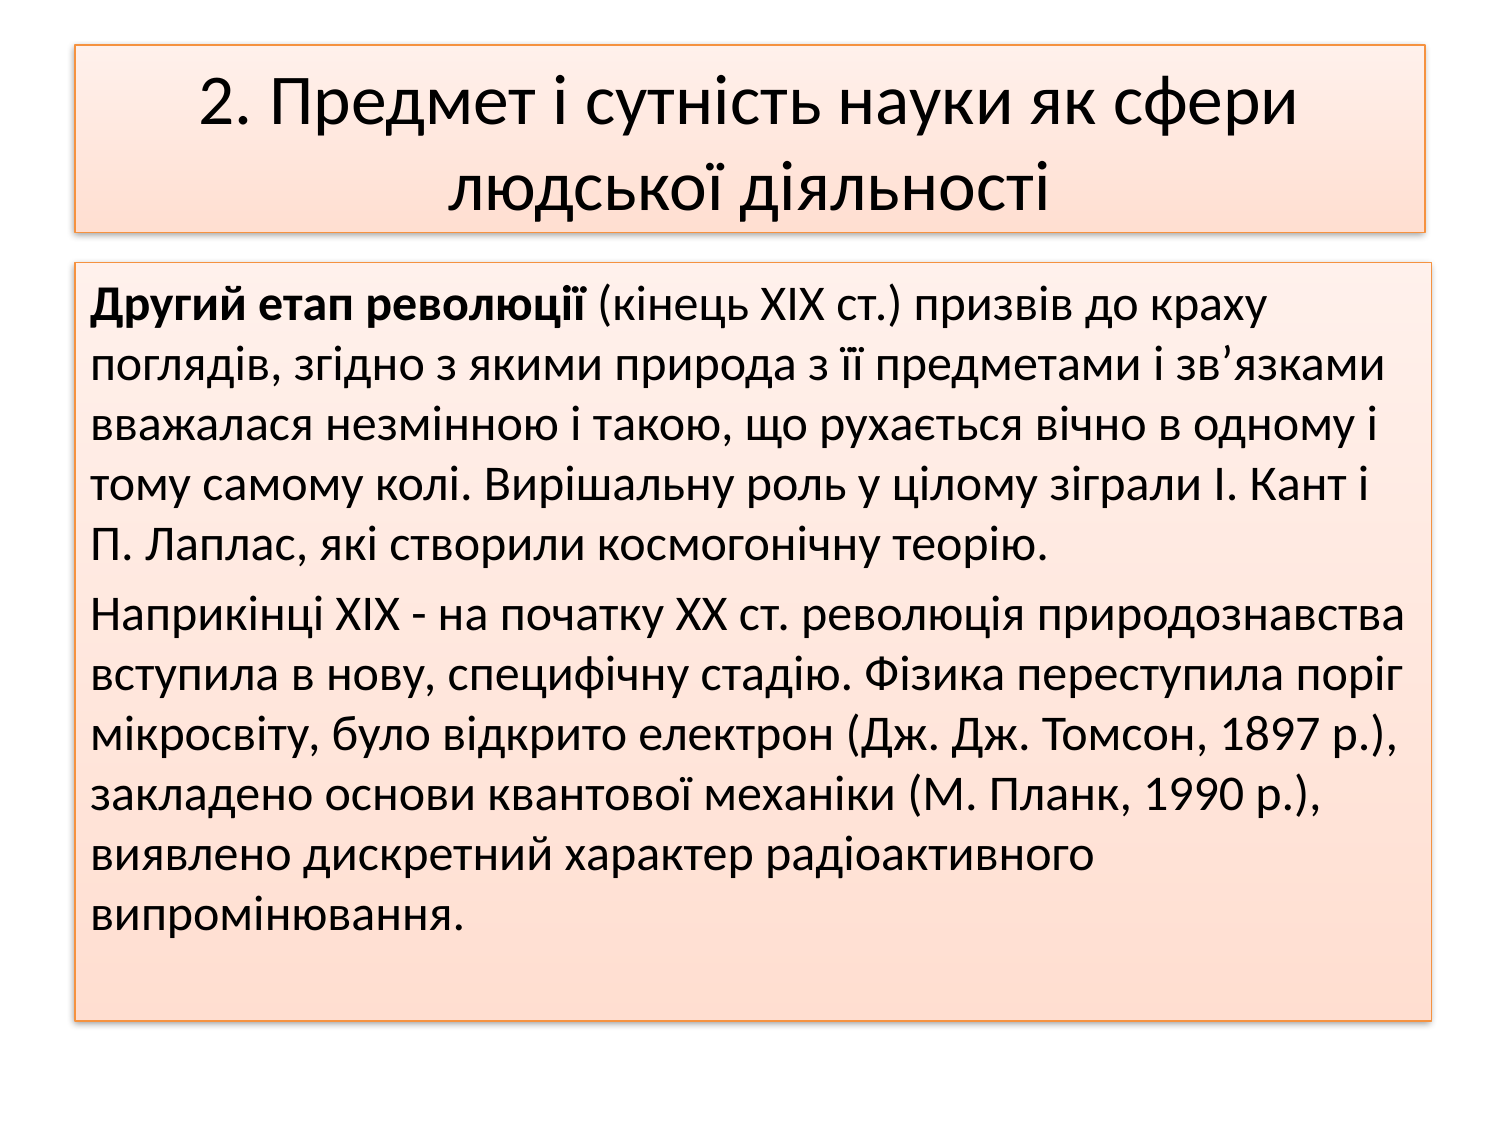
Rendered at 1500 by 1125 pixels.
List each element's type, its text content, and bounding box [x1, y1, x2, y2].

title 2. Предмет і сутність науки як сфери людської діяльності [74, 44, 1426, 233]
list Другий етап революції (кінець XIX ст.) призвів до краху поглядів, згідно з якими природа з її предметами і зв’язками вважалася незмінною і такою, що рухається вічно в одному і тому самому колі. Вирішальну роль у цілому зіграли І. Кант і П. Лаплас, які створили космогонічну теорію. Наприкінці XIX - на початку XX ст. революція природознавства вступила в нову, специфічну стадію. Фізика переступила поріг мікросвіту, було відкрито електрон (Дж. Дж. Томсон, 1897 p.), закладено основи квантової механіки (М. Планк, 1990 p.), виявлено дискретний характер радіоактивного випромінювання. [74, 262, 1432, 1022]
